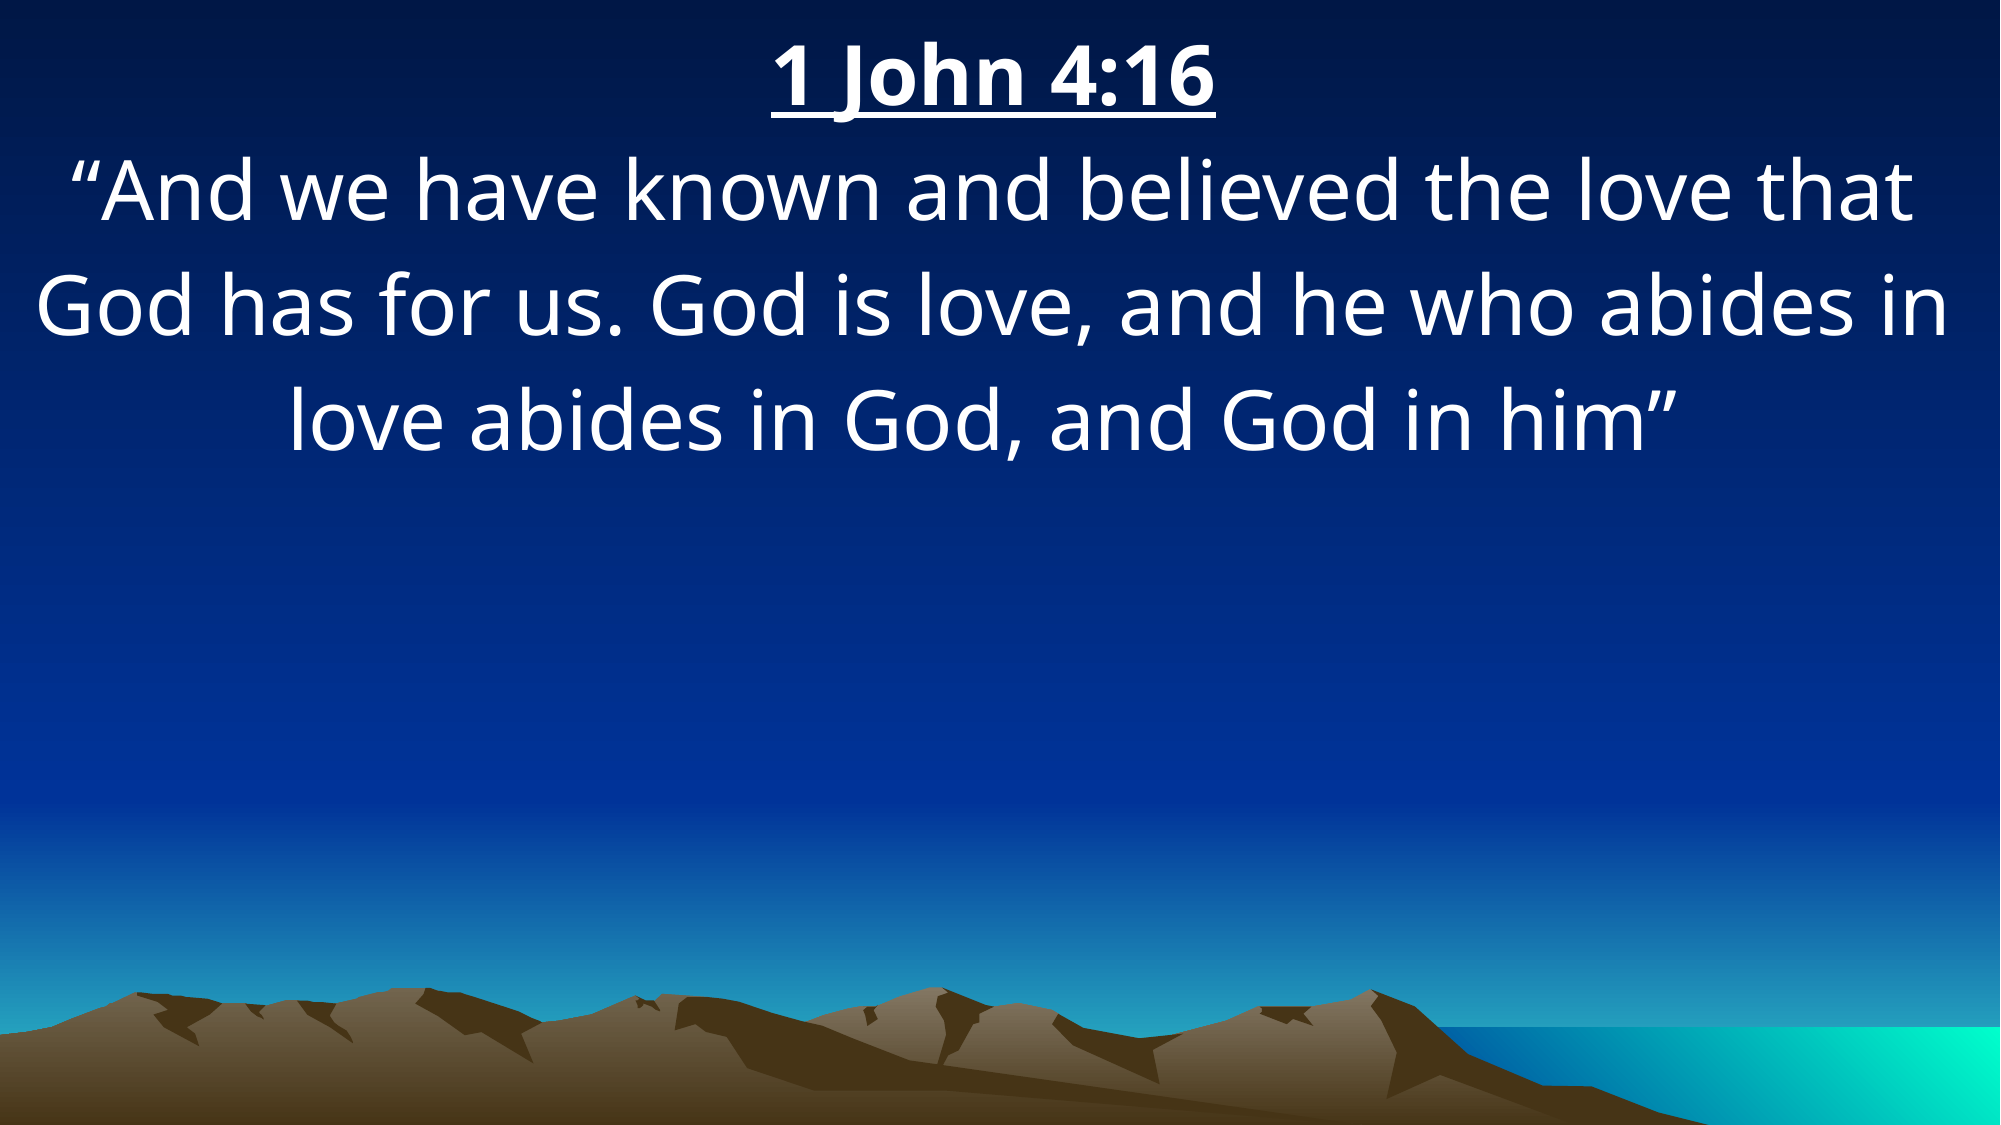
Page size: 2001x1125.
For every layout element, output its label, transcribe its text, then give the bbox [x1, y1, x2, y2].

text_box 1 John 4:16 “And we have known and believed the love that God has for us. God is love, and he who abides in love abides in God, and God in him” [12, 0, 1975, 988]
